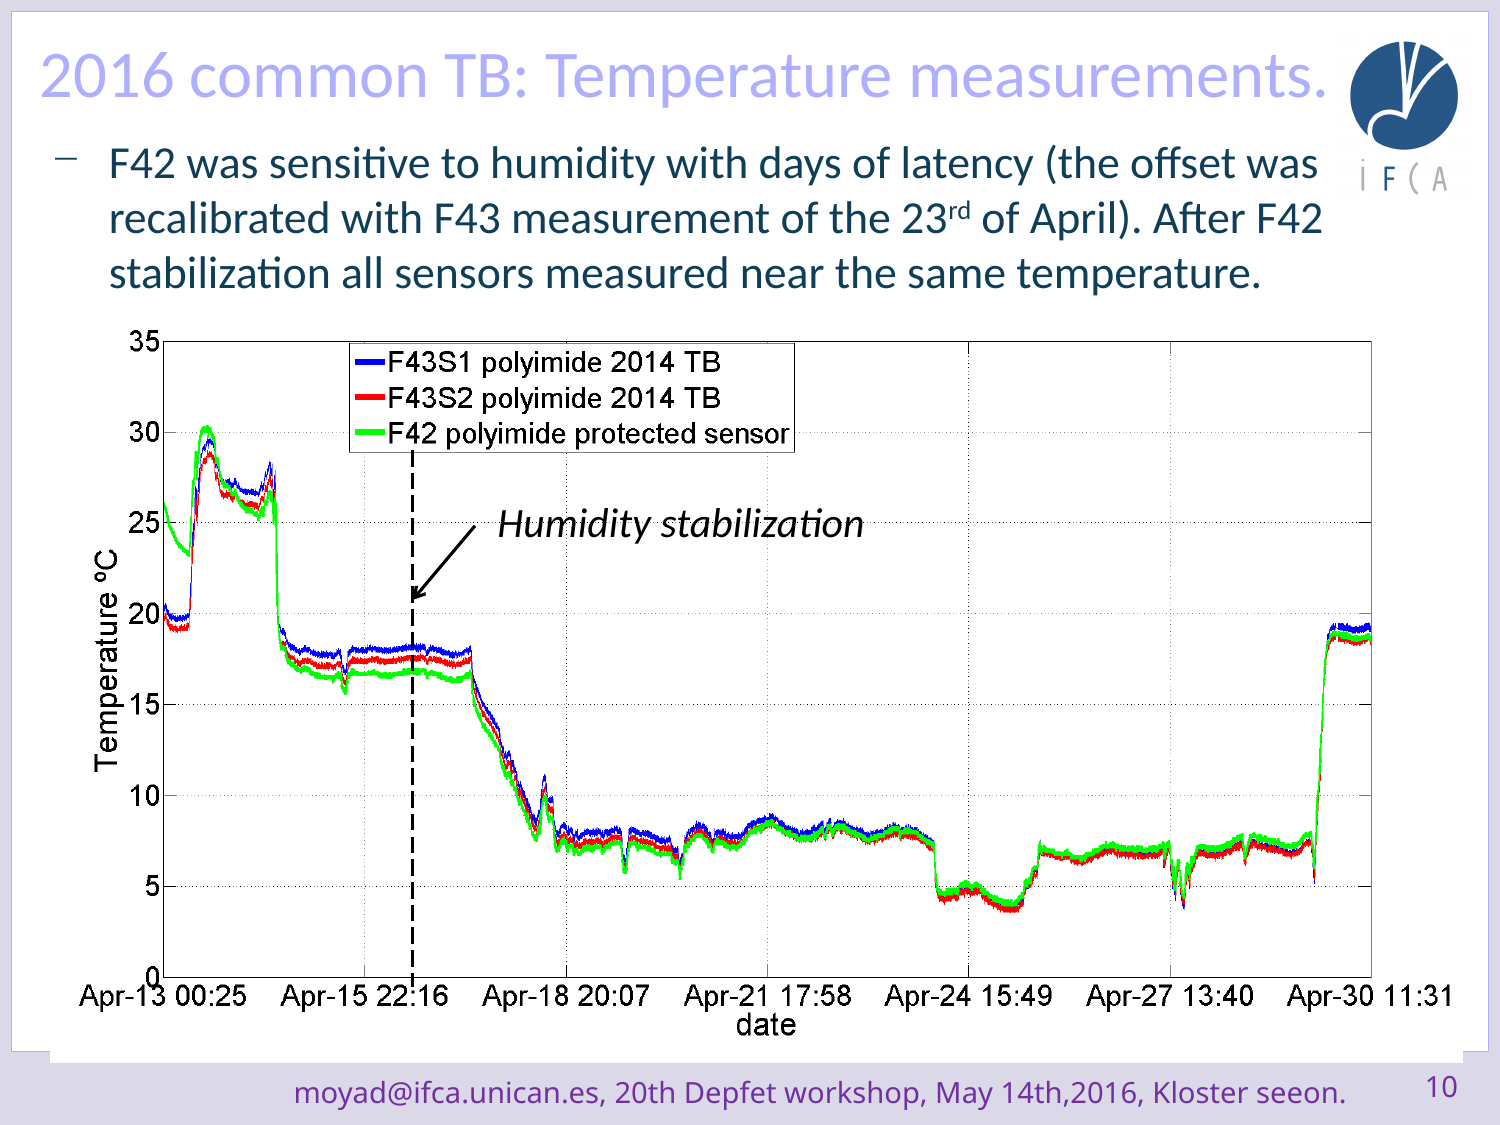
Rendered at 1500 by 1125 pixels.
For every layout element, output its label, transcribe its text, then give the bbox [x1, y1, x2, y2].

picture [1333, 23, 1475, 213]
list F42 was sensitive to humidity with days of latency (the offset was recalibrated with F43 measurement of the 23rd of April). After F42 stabilization all sensors measured near the same temperature. [37, 124, 1376, 301]
footer moyad@ifca.unican.es, 20th Depfet workshop, May 14th,2016, Kloster seeon. [274, 1071, 1363, 1117]
picture [49, 282, 1463, 1063]
slide_number 10 [1397, 1039, 1486, 1116]
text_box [412, 526, 476, 601]
title 2016 common TB: Temperature measurements. [24, 22, 1363, 113]
